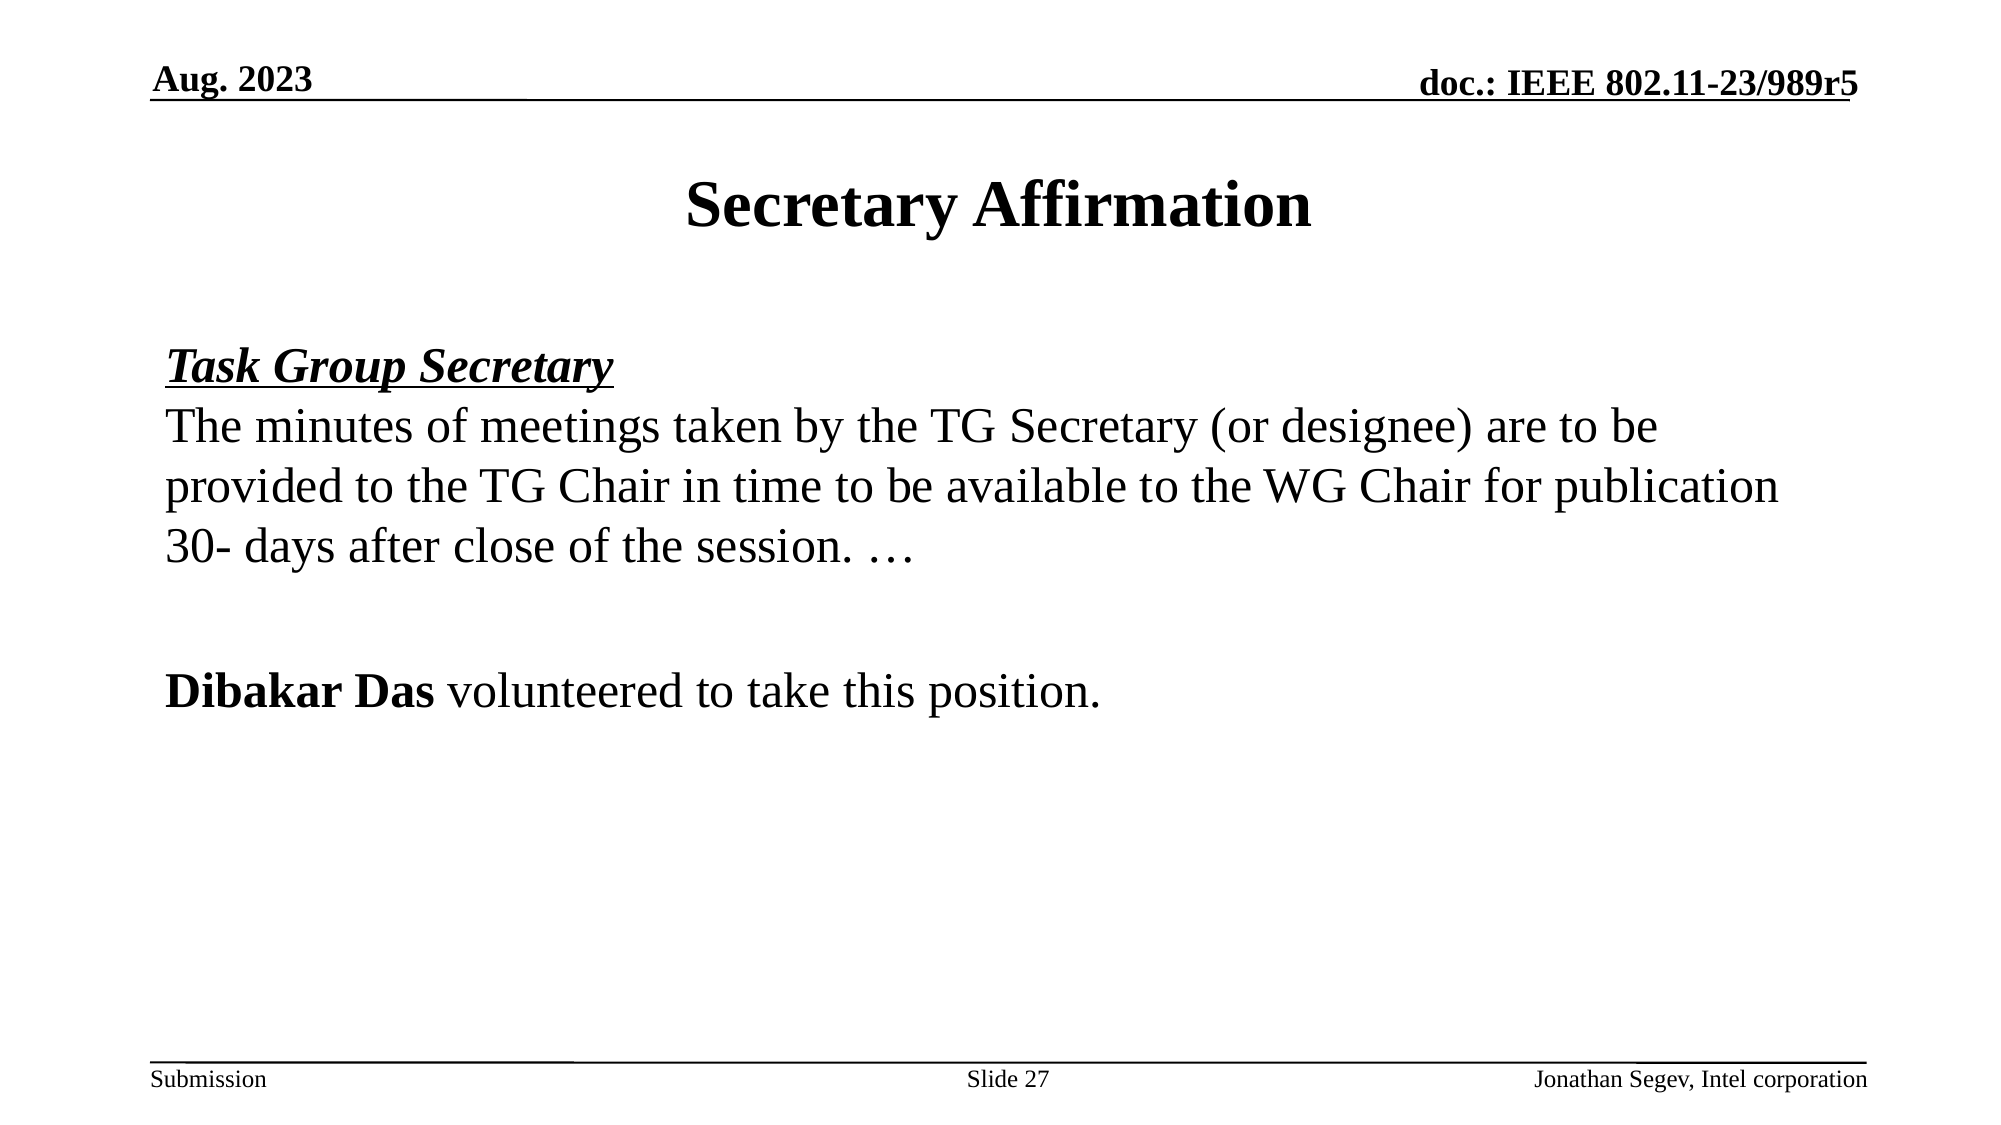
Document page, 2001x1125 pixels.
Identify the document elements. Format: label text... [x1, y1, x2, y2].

slide_number Slide 27 [950, 1061, 1067, 1123]
title Secretary Affirmation [149, 112, 1850, 288]
list Task Group Secretary The minutes of meetings taken by the TG Secretary (or designee) are to be provided to the TG Chair in time to be available to the WG Chair for publication 30- days after close of the session. … Dibakar Das volunteered to take this position. [149, 324, 1850, 1000]
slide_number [152, 54, 563, 100]
footer Jonathan Segev, Intel corporation [1171, 1061, 1869, 1093]
